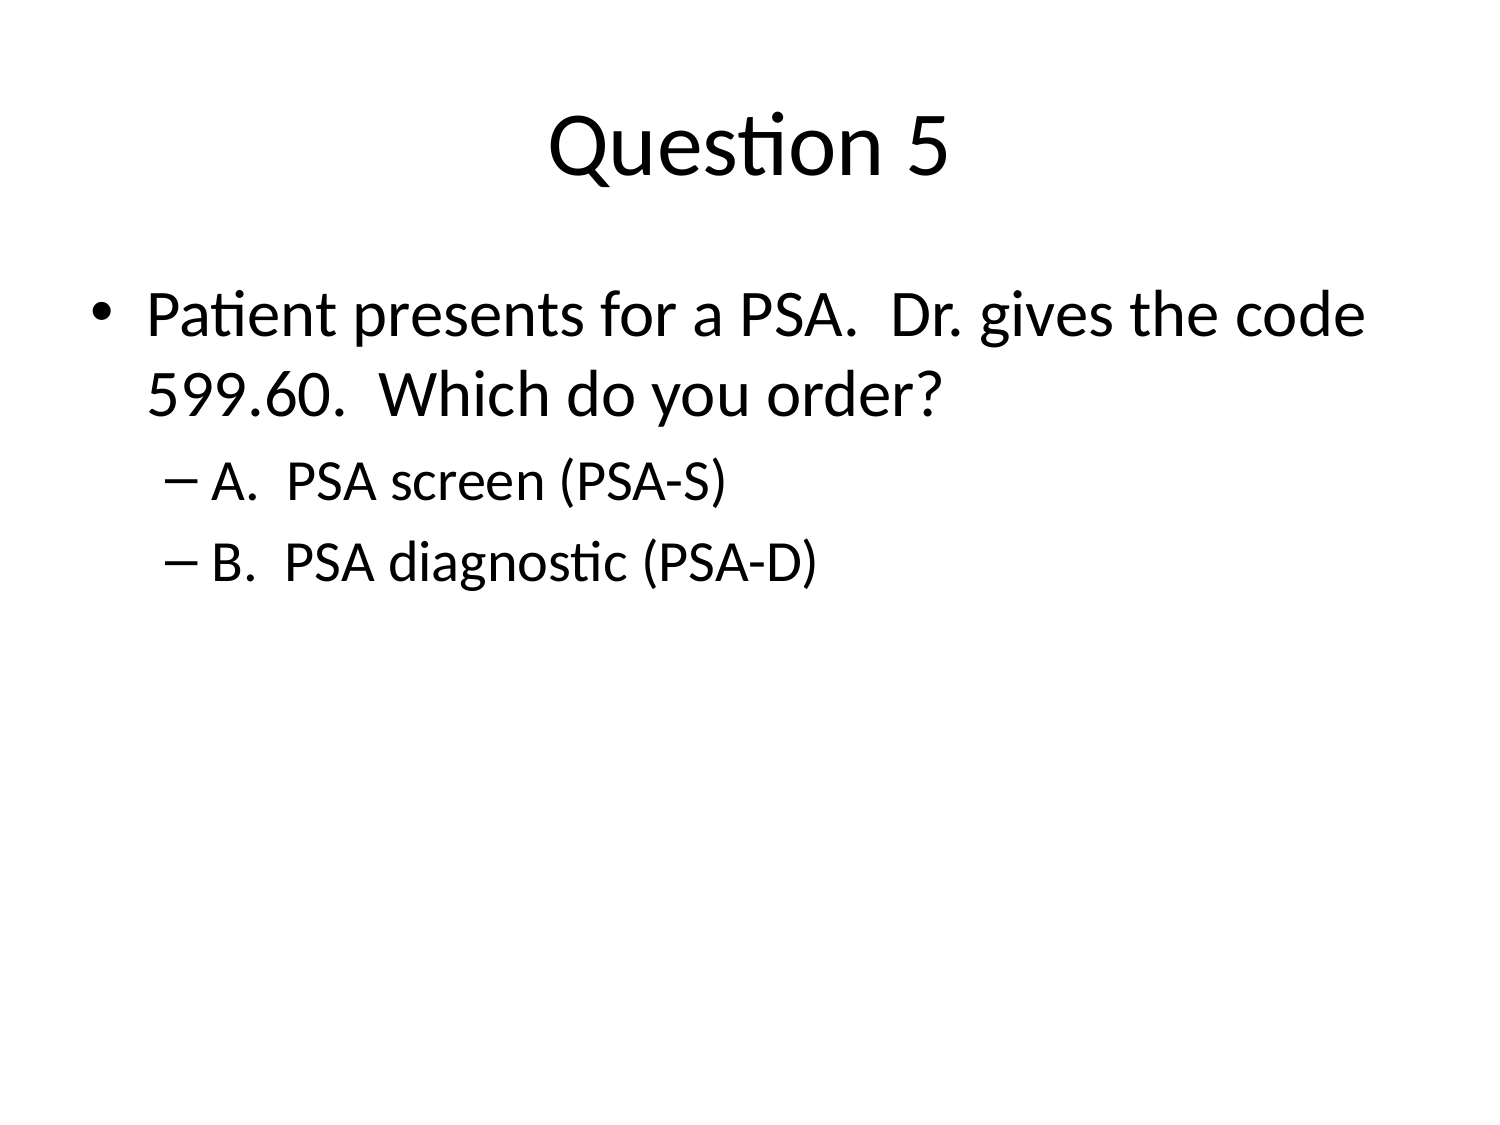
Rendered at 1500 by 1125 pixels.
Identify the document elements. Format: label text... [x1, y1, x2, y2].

list Patient presents for a PSA. Dr. gives the code 599.60. Which do you order? A. PSA screen (PSA-S) B. PSA diagnostic (PSA-D) [75, 262, 1425, 1005]
title Question 5 [75, 45, 1425, 233]
